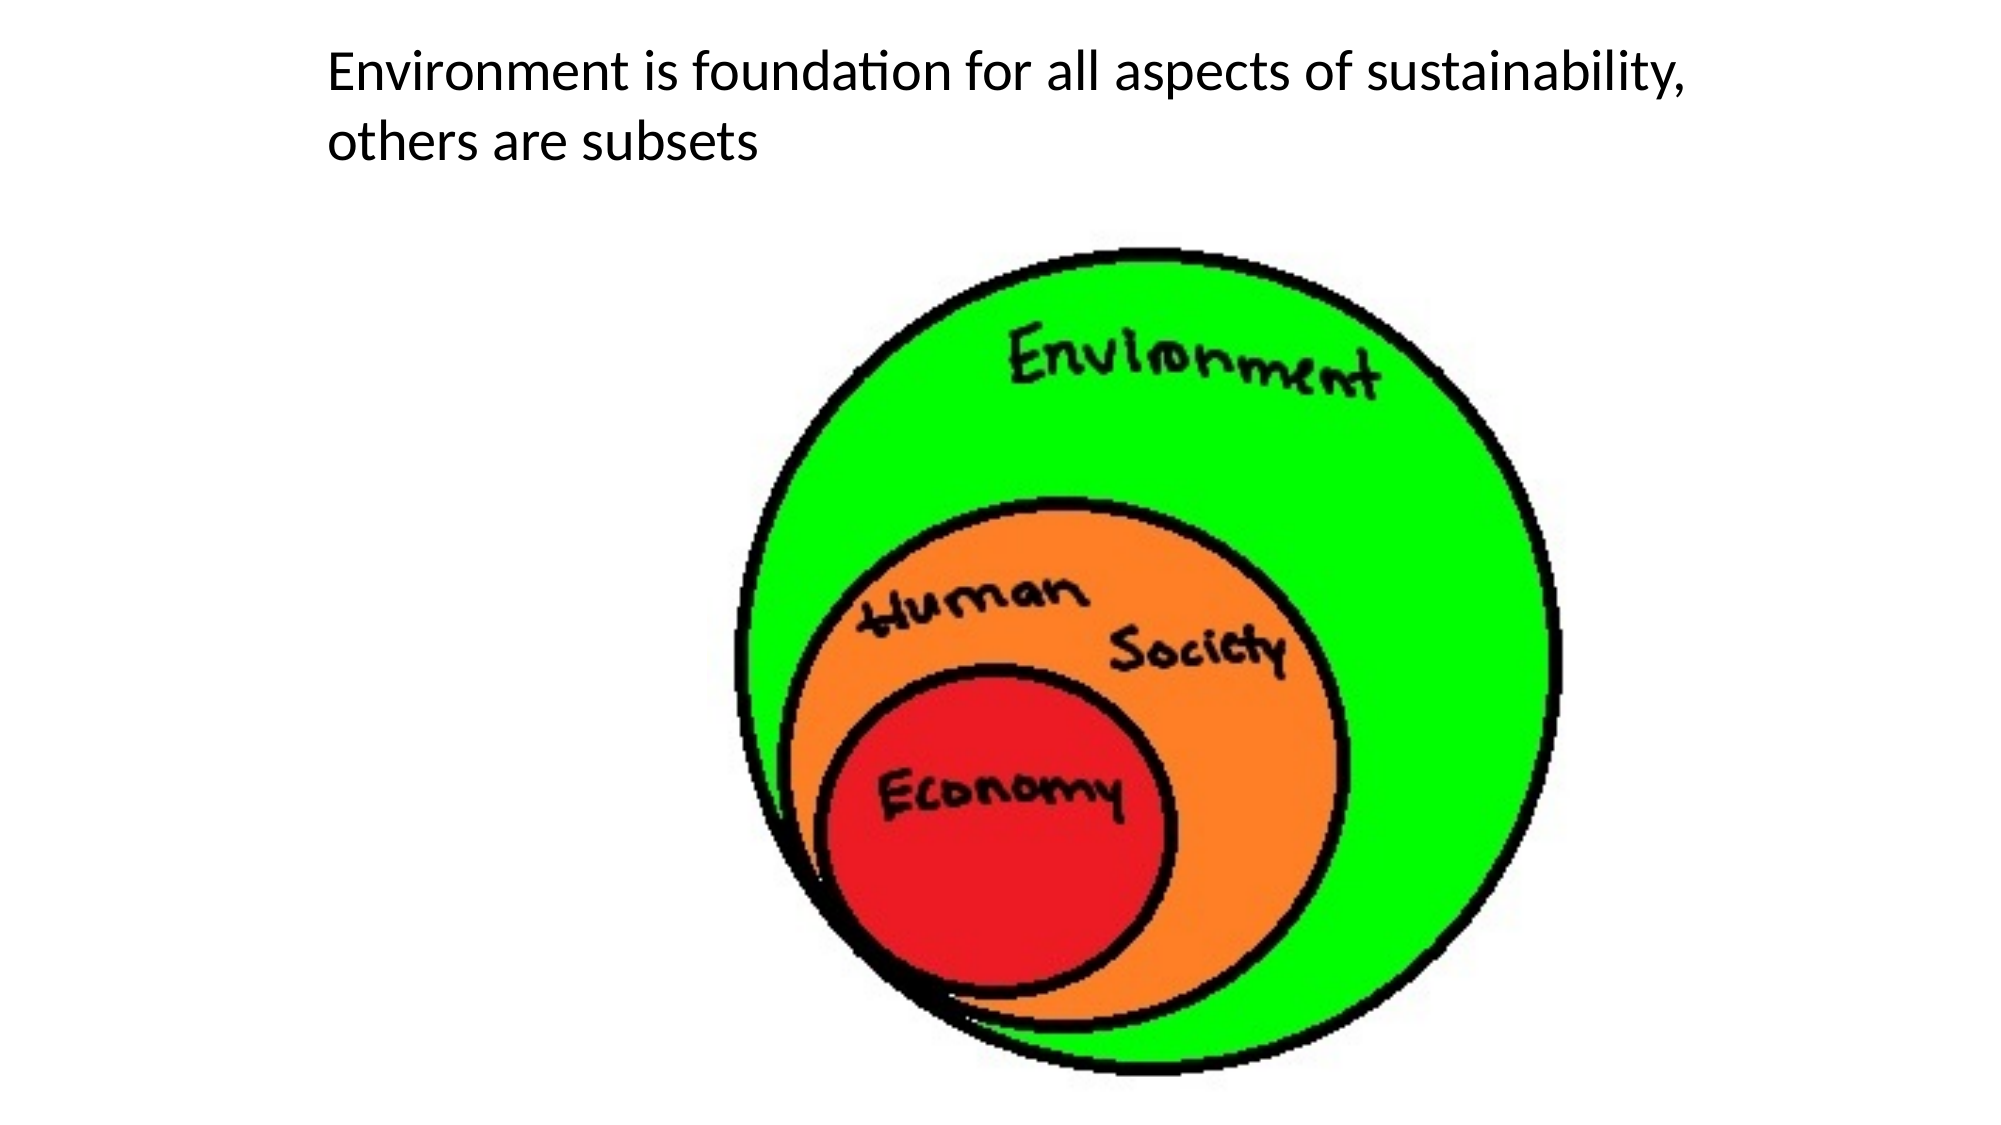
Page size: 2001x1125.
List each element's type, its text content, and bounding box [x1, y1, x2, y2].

picture [706, 209, 1620, 1125]
text_box Environment is foundation for all aspects of sustainability, others are subsets [312, 24, 1722, 180]
